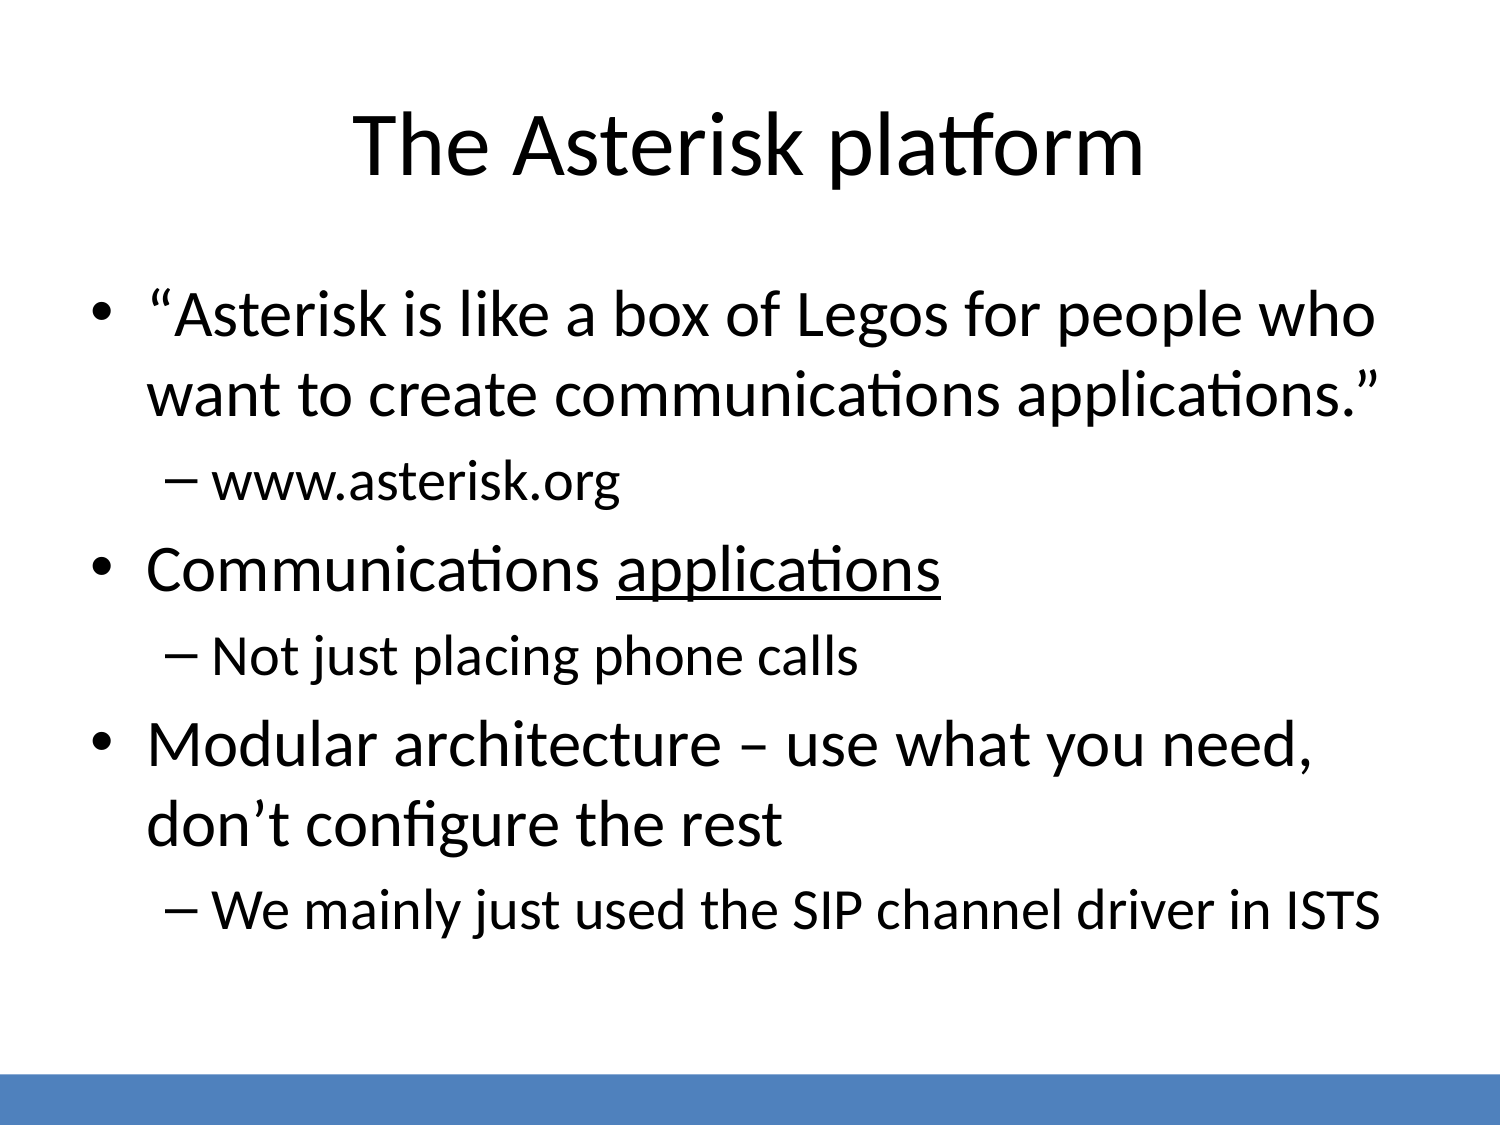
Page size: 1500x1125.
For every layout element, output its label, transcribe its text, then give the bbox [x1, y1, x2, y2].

list “Asterisk is like a box of Legos for people who want to create communications applications.” www.asterisk.org Communications applications Not just placing phone calls Modular architecture – use what you need, don’t configure the rest We mainly just used the SIP channel driver in ISTS [75, 262, 1425, 1005]
title The Asterisk platform [75, 45, 1425, 233]
footer [0, 1074, 1500, 1125]
